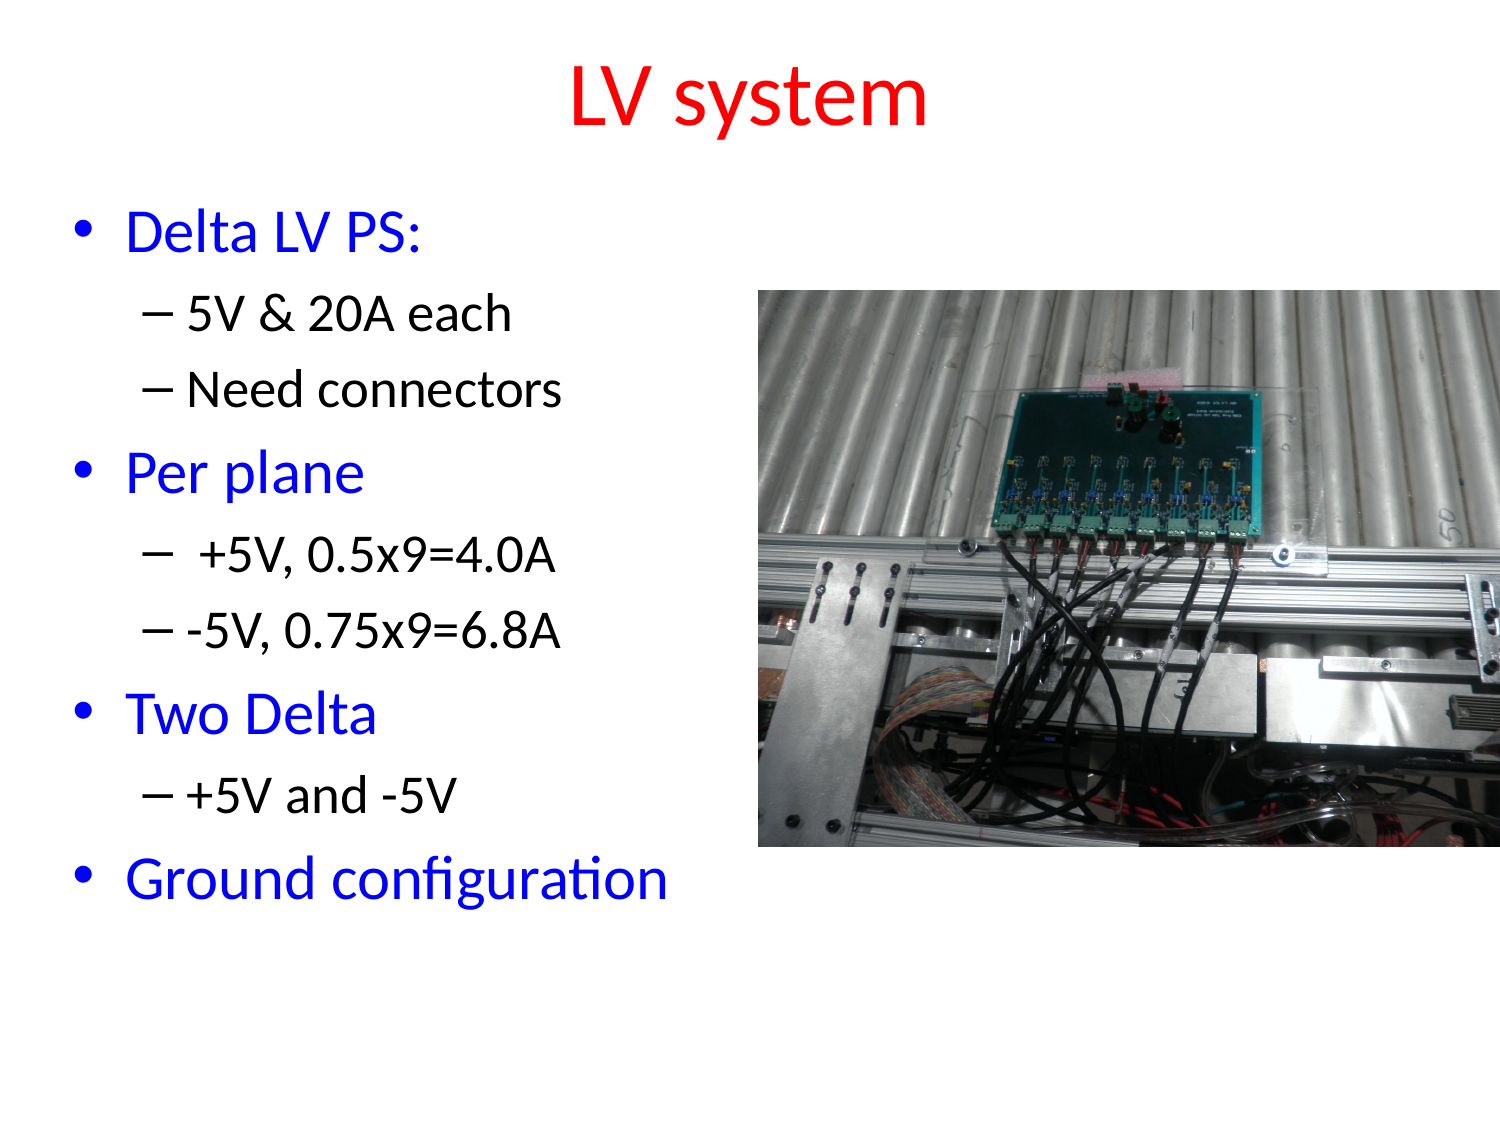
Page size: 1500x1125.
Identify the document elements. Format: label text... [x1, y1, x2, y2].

picture [757, 290, 1500, 847]
list Delta LV PS: 5V & 20A each Need connectors Per plane +5V, 0.5x9=4.0A -5V, 0.75x9=6.8A Two Delta +5V and -5V Ground configuration [57, 182, 1408, 926]
title LV system [75, 0, 1425, 183]
